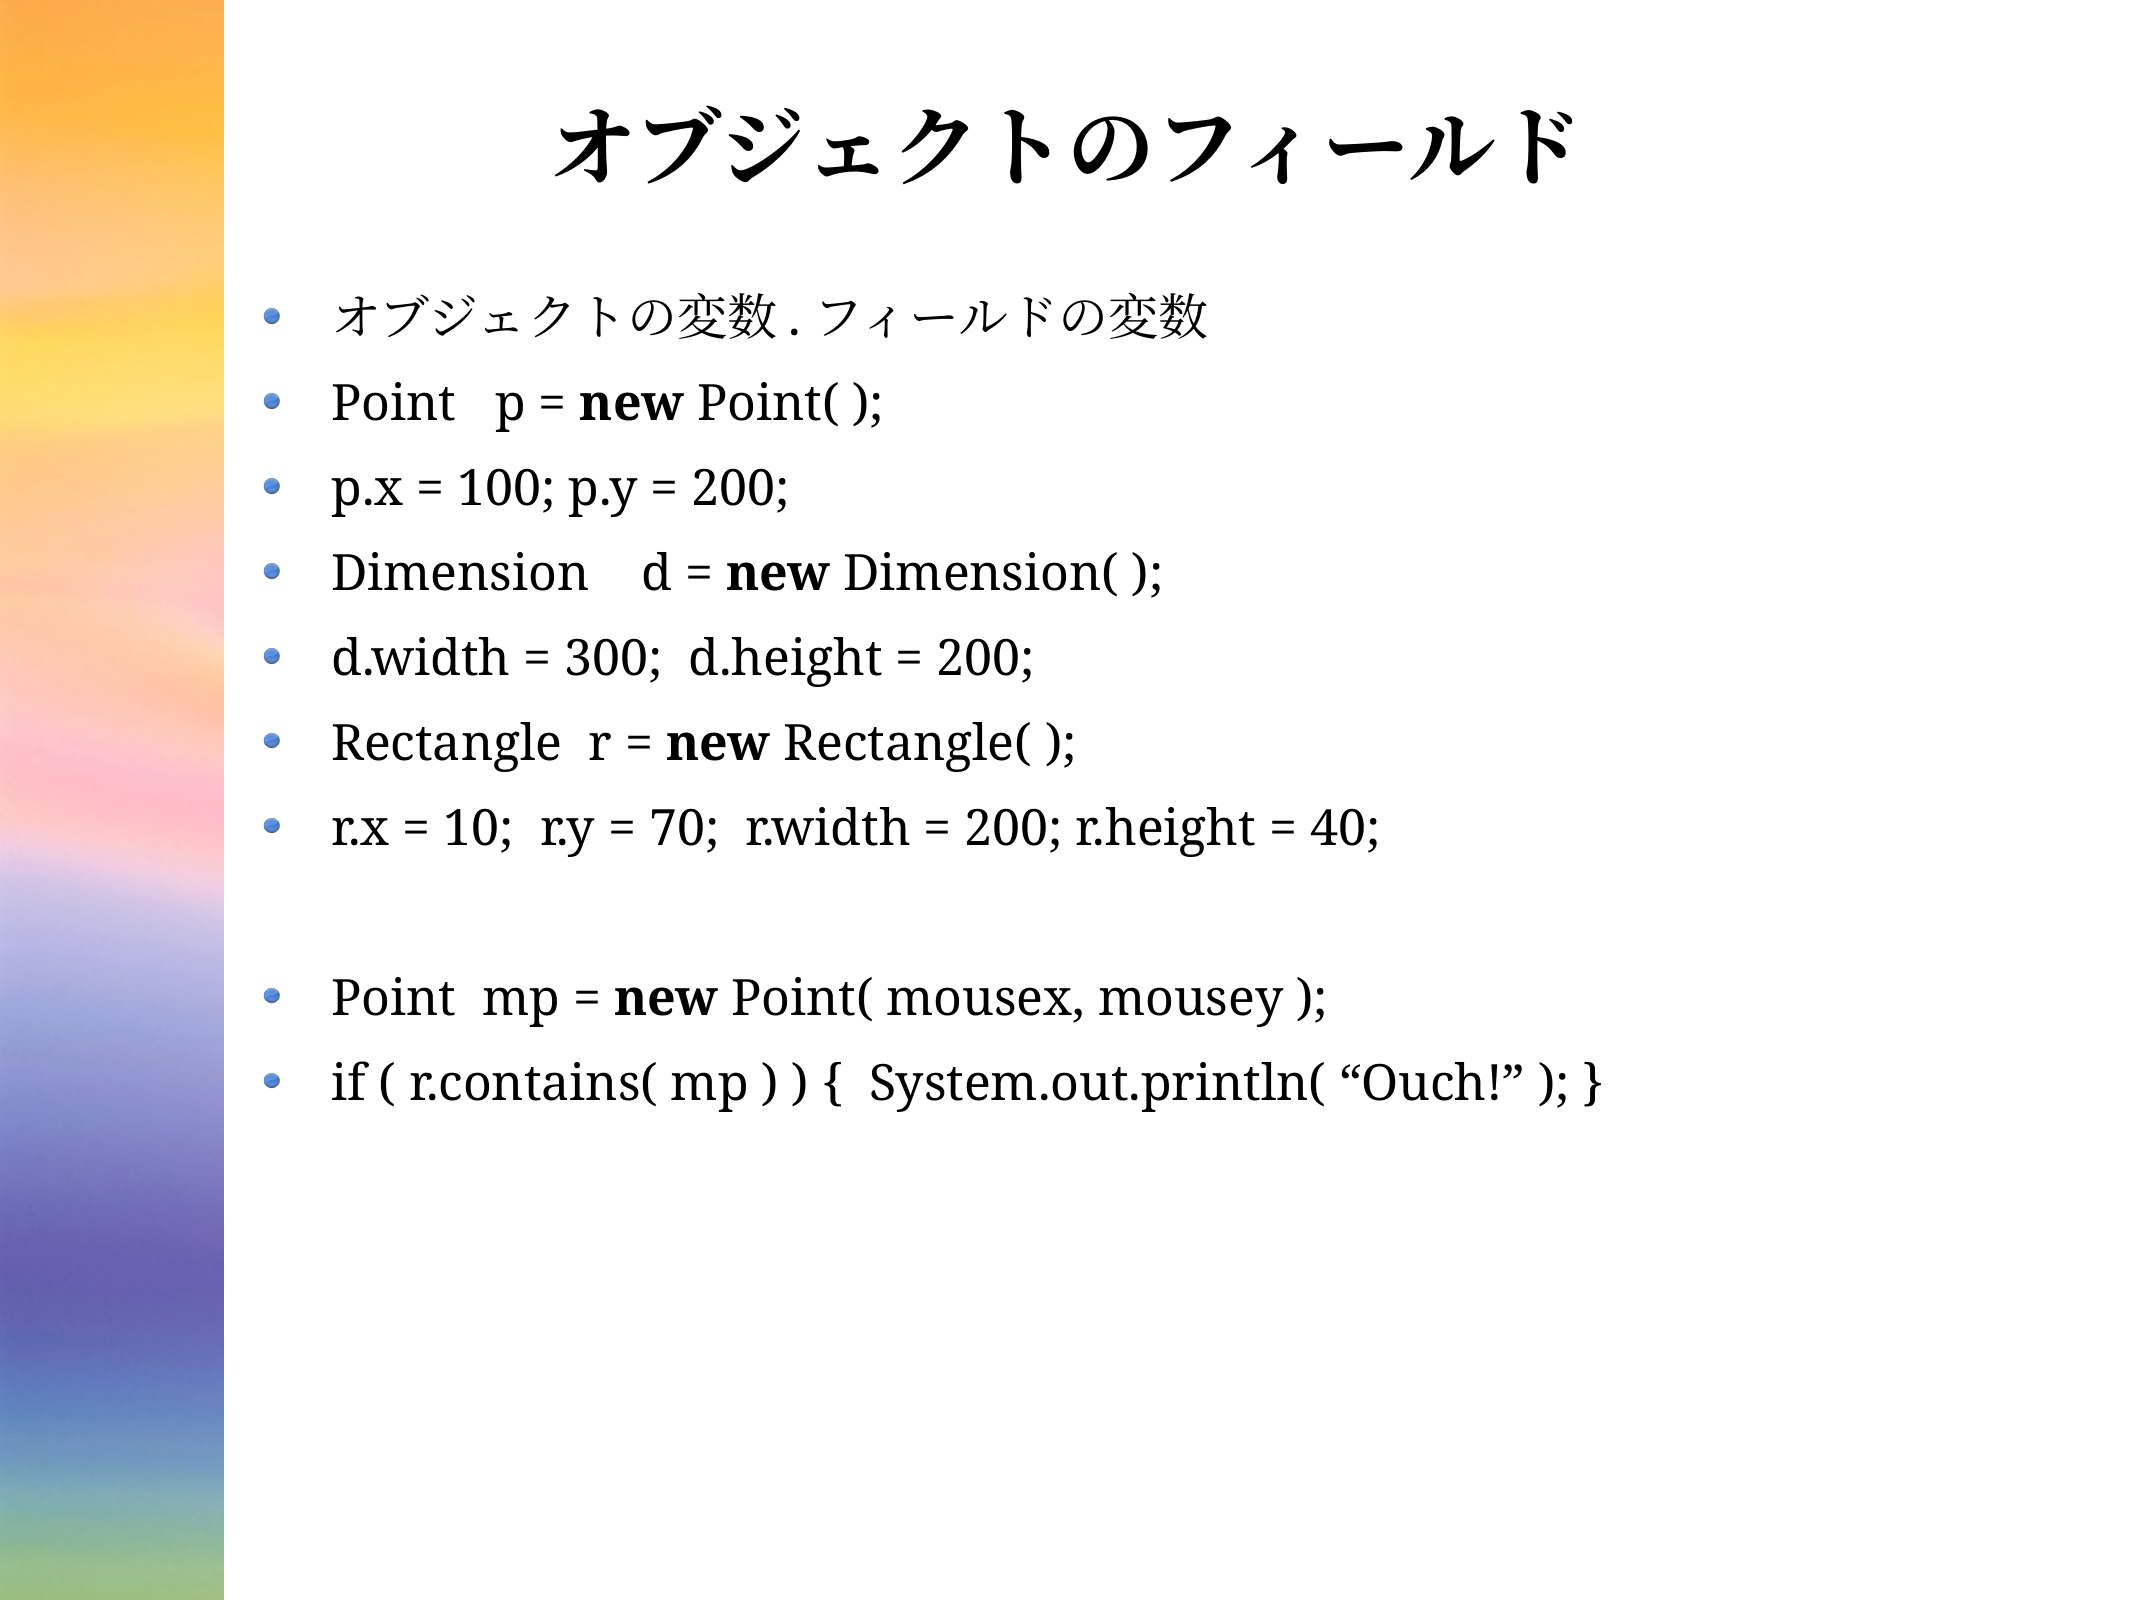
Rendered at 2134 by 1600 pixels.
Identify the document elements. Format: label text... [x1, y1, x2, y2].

title オブジェクトのフィールド [207, 41, 1926, 249]
picture [262, 306, 281, 325]
picture [262, 731, 281, 749]
picture [262, 1071, 281, 1089]
picture [262, 646, 281, 665]
list オブジェクトの変数.フィールドの変数 Point p = new Point( ); p.x = 100; p.y = 200; Dimension d = new Dimension( ); d.width = 300; d.height = 200; Rectangle r = new Rectangle( ); r.x = 10; r.y = 70; r.width = 200; r.height = 40; Point mp = new Point( mousex, mousey ); if ( r.contains( mp ) ) { System.out.println( “Ouch!” ); } [207, 284, 1926, 1393]
picture [262, 816, 281, 834]
picture [262, 391, 281, 410]
picture [262, 476, 281, 495]
picture [262, 561, 281, 580]
picture [0, 0, 224, 1600]
picture [262, 986, 281, 1004]
